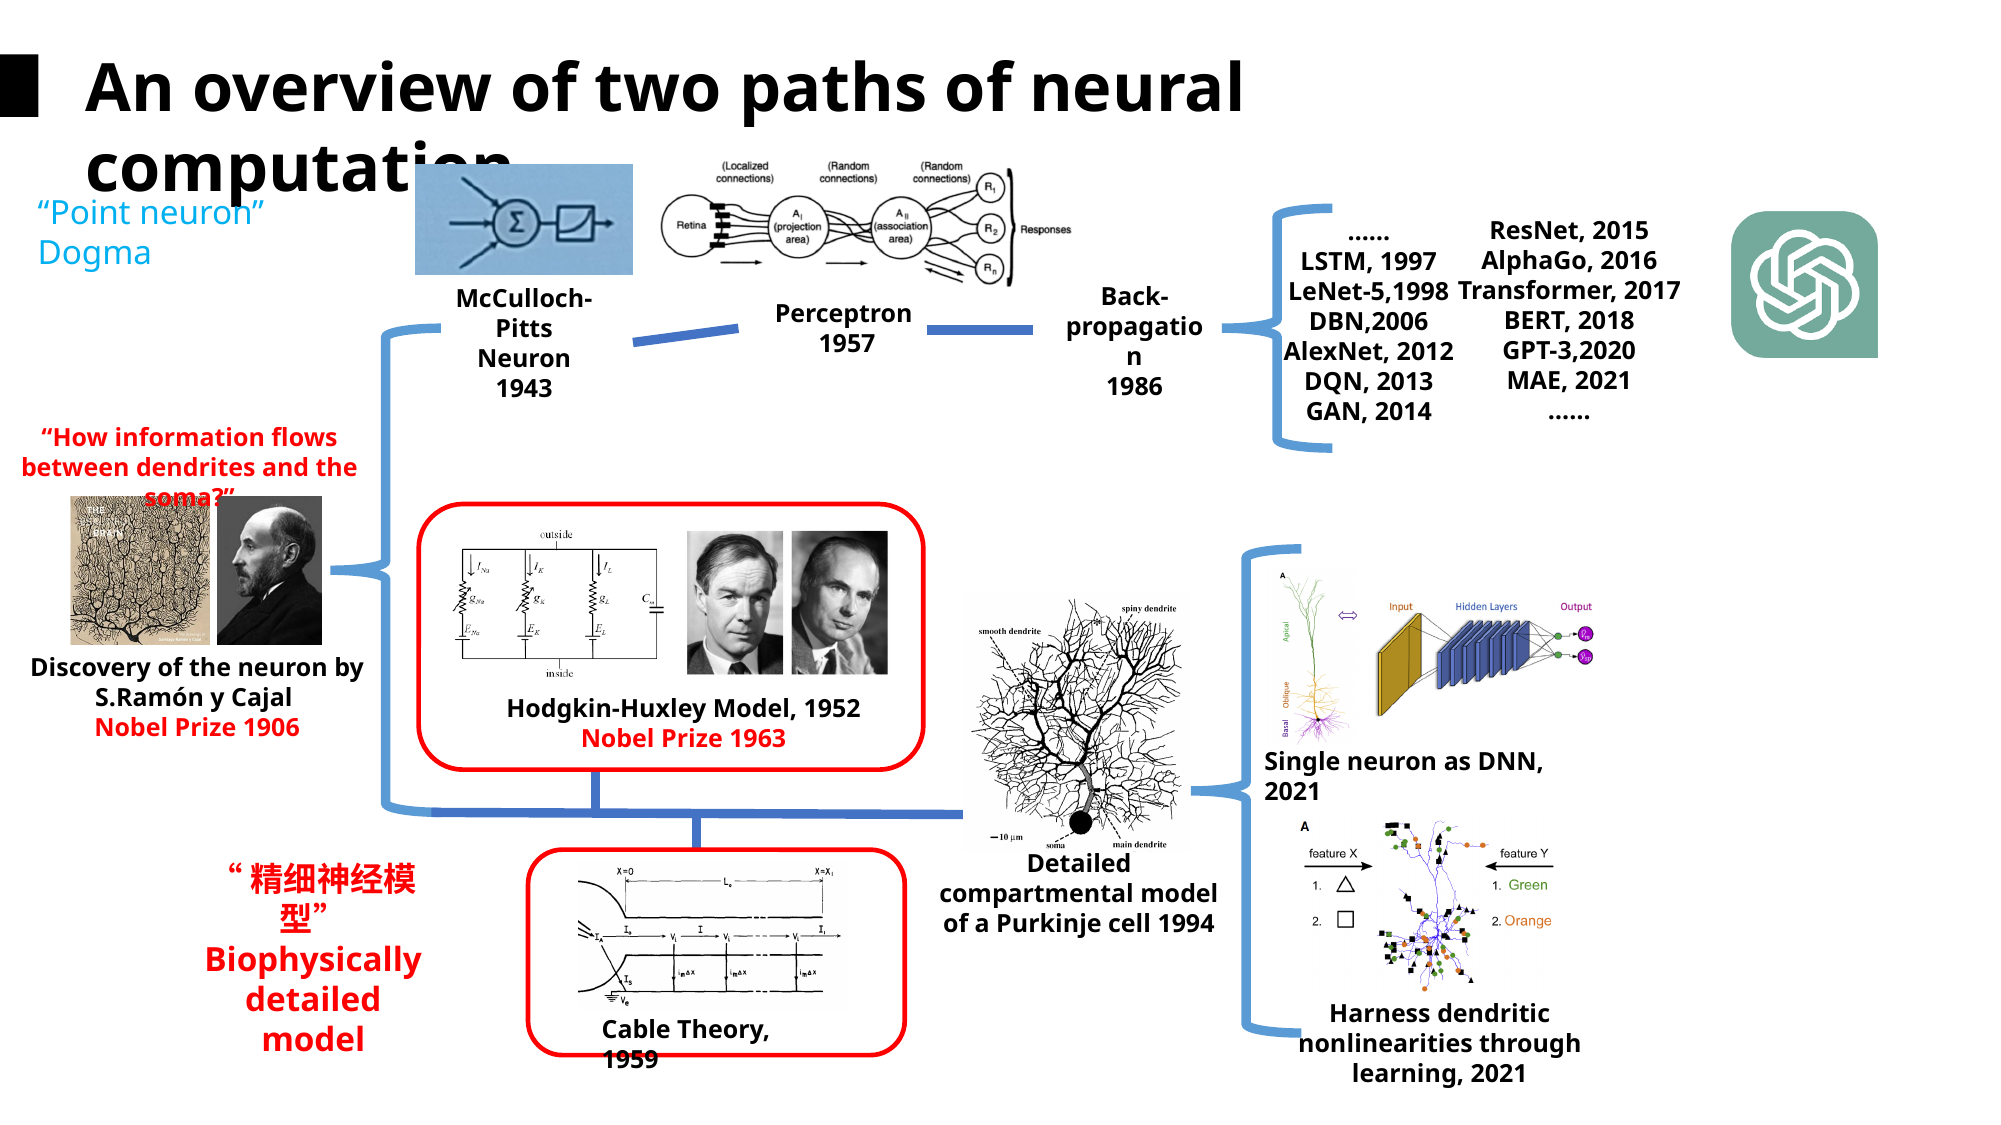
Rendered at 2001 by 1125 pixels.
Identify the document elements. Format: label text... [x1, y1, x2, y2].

text_box “精细神经模型” Biophysically detailed model [179, 851, 447, 1066]
text_box [417, 502, 925, 771]
picture [578, 861, 849, 1010]
picture [685, 528, 890, 677]
text_box [526, 848, 906, 1057]
text_box Harness dendritic nonlinearities through learning, 2021 [1235, 990, 1644, 1095]
picture [1267, 563, 1611, 746]
text_box [0, 53, 39, 118]
text_box Detailed compartmental model of a Purkinje cell 1994 [922, 840, 1237, 945]
text_box McCulloch-Pitts Neuron 1943 [415, 275, 633, 410]
text_box Single neuron as DNN, 2021 [1249, 738, 1615, 813]
text_box Discovery of the neuron by S.Ramón y Cajal Nobel Prize 1906 [0, 644, 402, 749]
text_box [1275, 433, 1333, 450]
text_box ResNet, 2015 AlphaGo, 2016 Transformer, 2017 BERT, 2018 GPT-3,2020 MAE, 2021 …… [1442, 207, 1696, 432]
picture [70, 496, 210, 645]
picture [1731, 211, 1878, 358]
text_box [1221, 323, 1261, 333]
picture [415, 164, 633, 275]
text_box “Point neuron” Dogma [22, 183, 382, 279]
text_box Back- propagation 1986 [1045, 273, 1224, 409]
picture [648, 135, 1082, 295]
text_box [1190, 547, 1302, 990]
picture [1294, 814, 1563, 996]
text_box Cable Theory, 1959 [586, 1010, 846, 1081]
text_box Perceptron 1957 [738, 295, 956, 365]
picture [451, 528, 664, 677]
picture [217, 496, 322, 645]
picture [963, 593, 1190, 852]
text_box “How information flows between dendrites and the soma?” [0, 414, 394, 519]
text_box An overview of two paths of neural computation [70, 37, 1624, 213]
text_box [330, 327, 441, 814]
text_box …… LSTM, 1997 LeNet-5,1998 DBN,2006 AlexNet, 2012 DQN, 2013 GAN, 2014 [1261, 208, 1477, 433]
